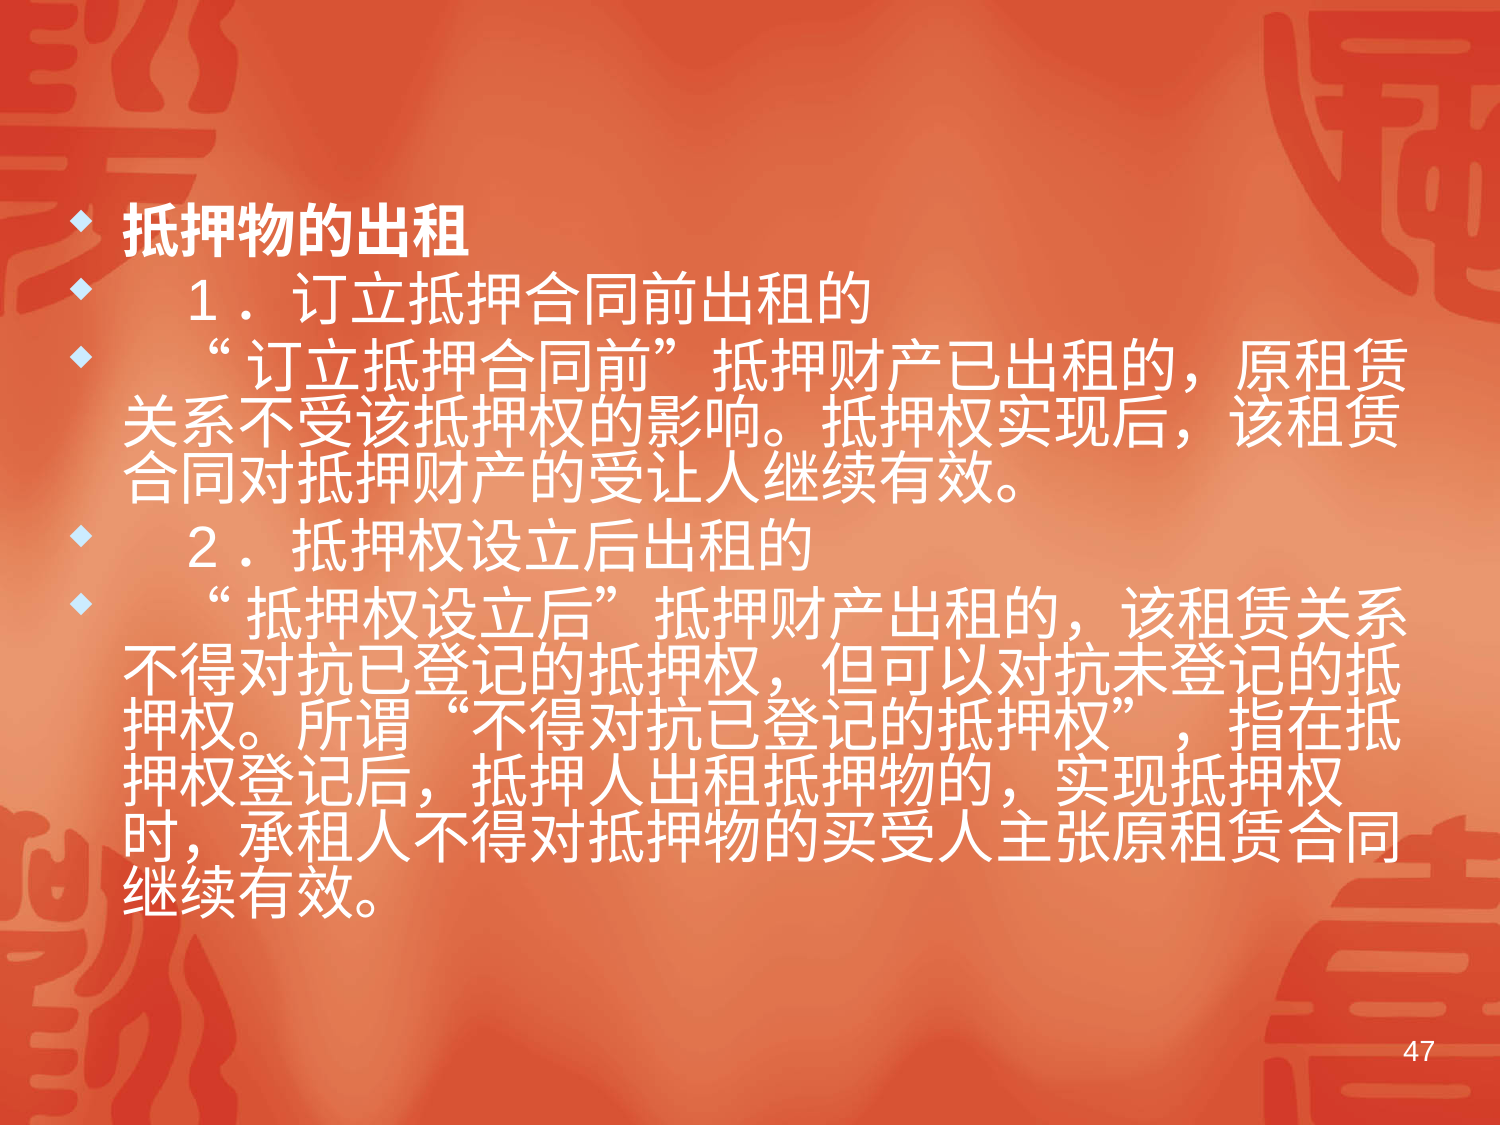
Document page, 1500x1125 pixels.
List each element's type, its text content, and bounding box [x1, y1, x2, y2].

slide_number 47 [1074, 1024, 1451, 1103]
list 抵押物的出租 1．订立抵押合同前出租的 “订立抵押合同前”抵押财产已出租的，原租赁关系不受该抵押权的影响。抵押权实现后，该租赁合同对抵押财产的受让人继续有效。 2．抵押权设立后出租的 “抵押权设立后”抵押财产出租的，该租赁关系不得对抗已登记的抵押权，但可以对抗未登记的抵押权。所谓“不得对抗已登记的抵押权”，指在抵押权登记后，抵押人出租抵押物的，实现抵押权时，承租人不得对抵押物的买受人主张原租赁合同继续有效。 [49, 199, 1452, 939]
picture [0, 0, 1500, 1125]
